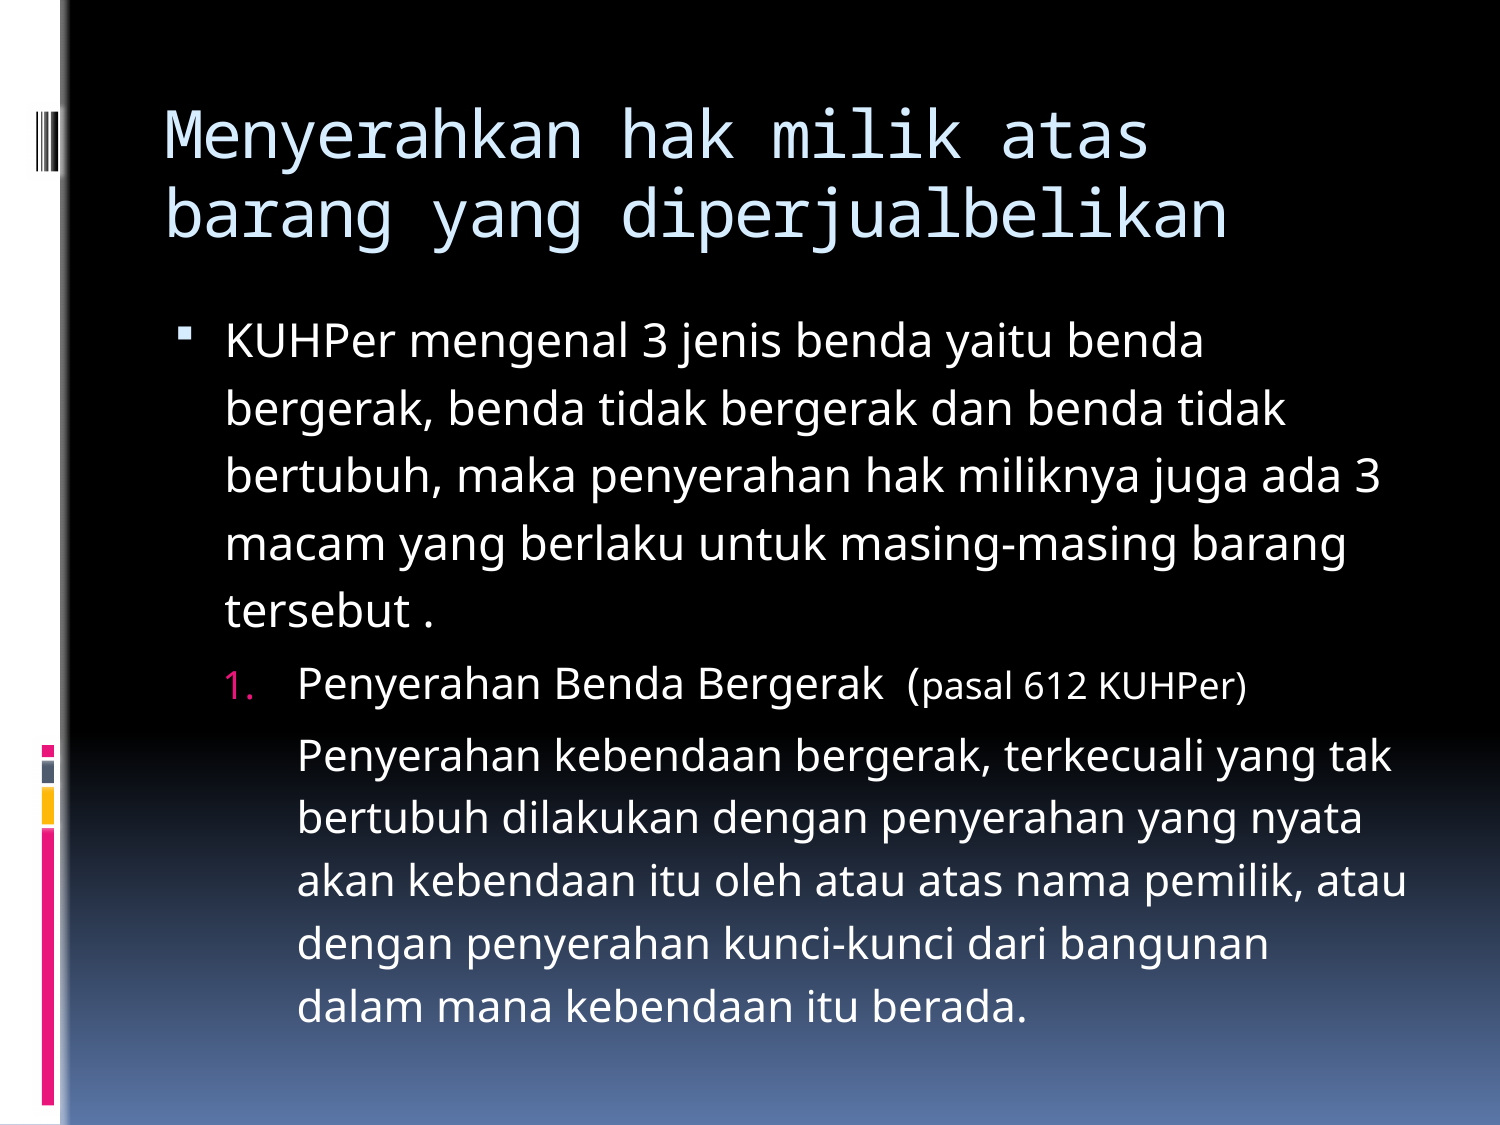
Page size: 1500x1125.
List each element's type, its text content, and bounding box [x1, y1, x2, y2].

title Menyerahkan hak milik atas barang yang diperjualbelikan [150, 83, 1425, 263]
list KUHPer mengenal 3 jenis benda yaitu benda bergerak, benda tidak bergerak dan benda tidak bertubuh, maka penyerahan hak miliknya juga ada 3 macam yang berlaku untuk masing-masing barang tersebut . Penyerahan Benda Bergerak (pasal 612 KUHPer) Penyerahan kebendaan bergerak, terkecuali yang tak bertubuh dilakukan dengan penyerahan yang nyata akan kebendaan itu oleh atau atas nama pemilik, atau dengan penyerahan kunci-kunci dari bangunan dalam mana kebendaan itu berada. [150, 292, 1425, 1043]
